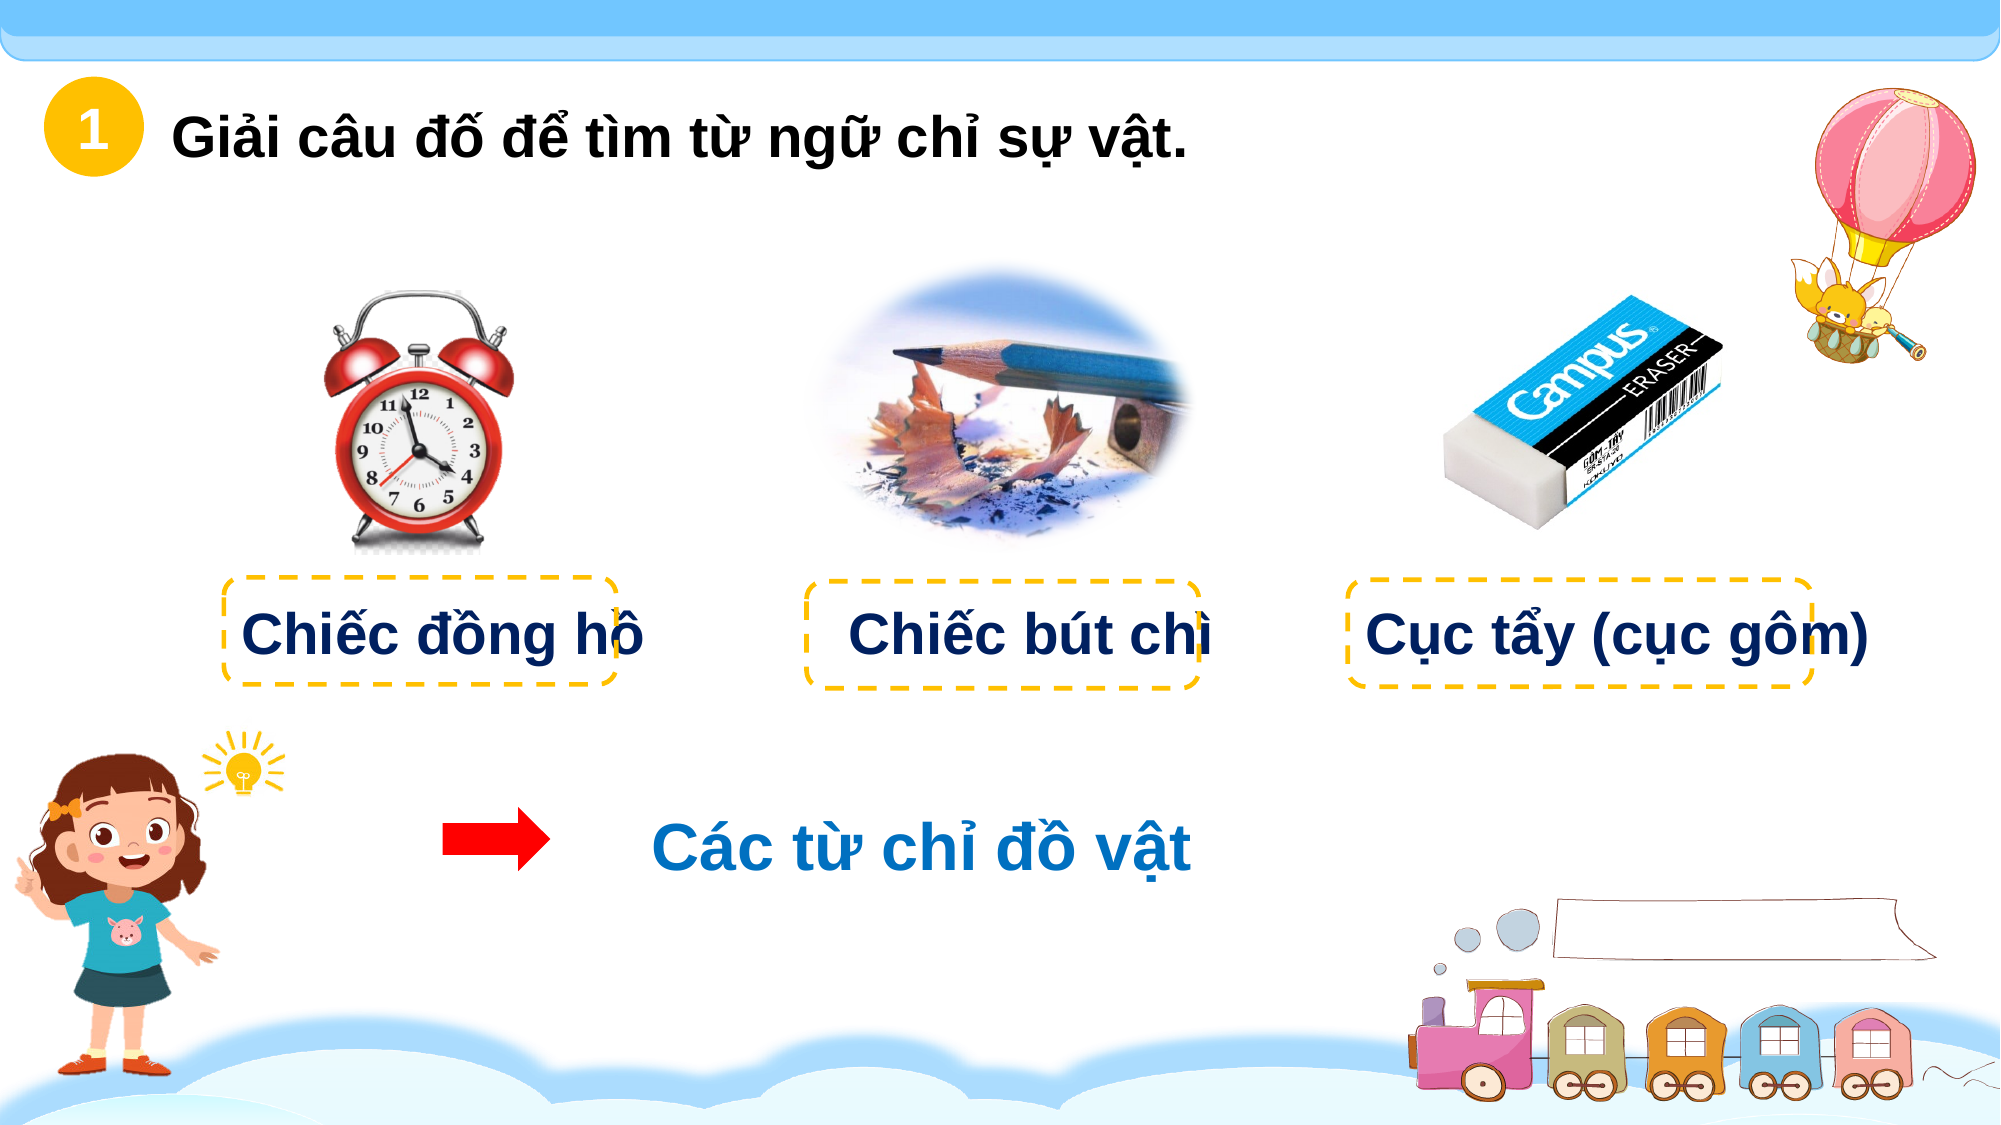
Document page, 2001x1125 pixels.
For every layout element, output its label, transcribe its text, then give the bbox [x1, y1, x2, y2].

text_box [442, 806, 551, 872]
text_box Các từ chỉ đồ vật [637, 796, 1208, 891]
picture [1787, 67, 1997, 379]
text_box 1 [42, 75, 146, 178]
text_box Giải câu đố để tìm từ ngữ chỉ sự vật. [156, 91, 1369, 177]
picture [0, 669, 2000, 1125]
text_box [222, 576, 618, 686]
picture [800, 255, 1200, 555]
picture [1437, 290, 1728, 536]
picture [284, 290, 549, 555]
text_box [1346, 578, 1814, 688]
text_box Chiếc đồng hồ [615, 588, 661, 674]
text_box Cục tẩy (cục gôm) [1810, 588, 1886, 674]
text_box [0, 0, 2000, 61]
text_box Chiếc bút chì [1196, 588, 1230, 674]
text_box [805, 580, 1200, 690]
